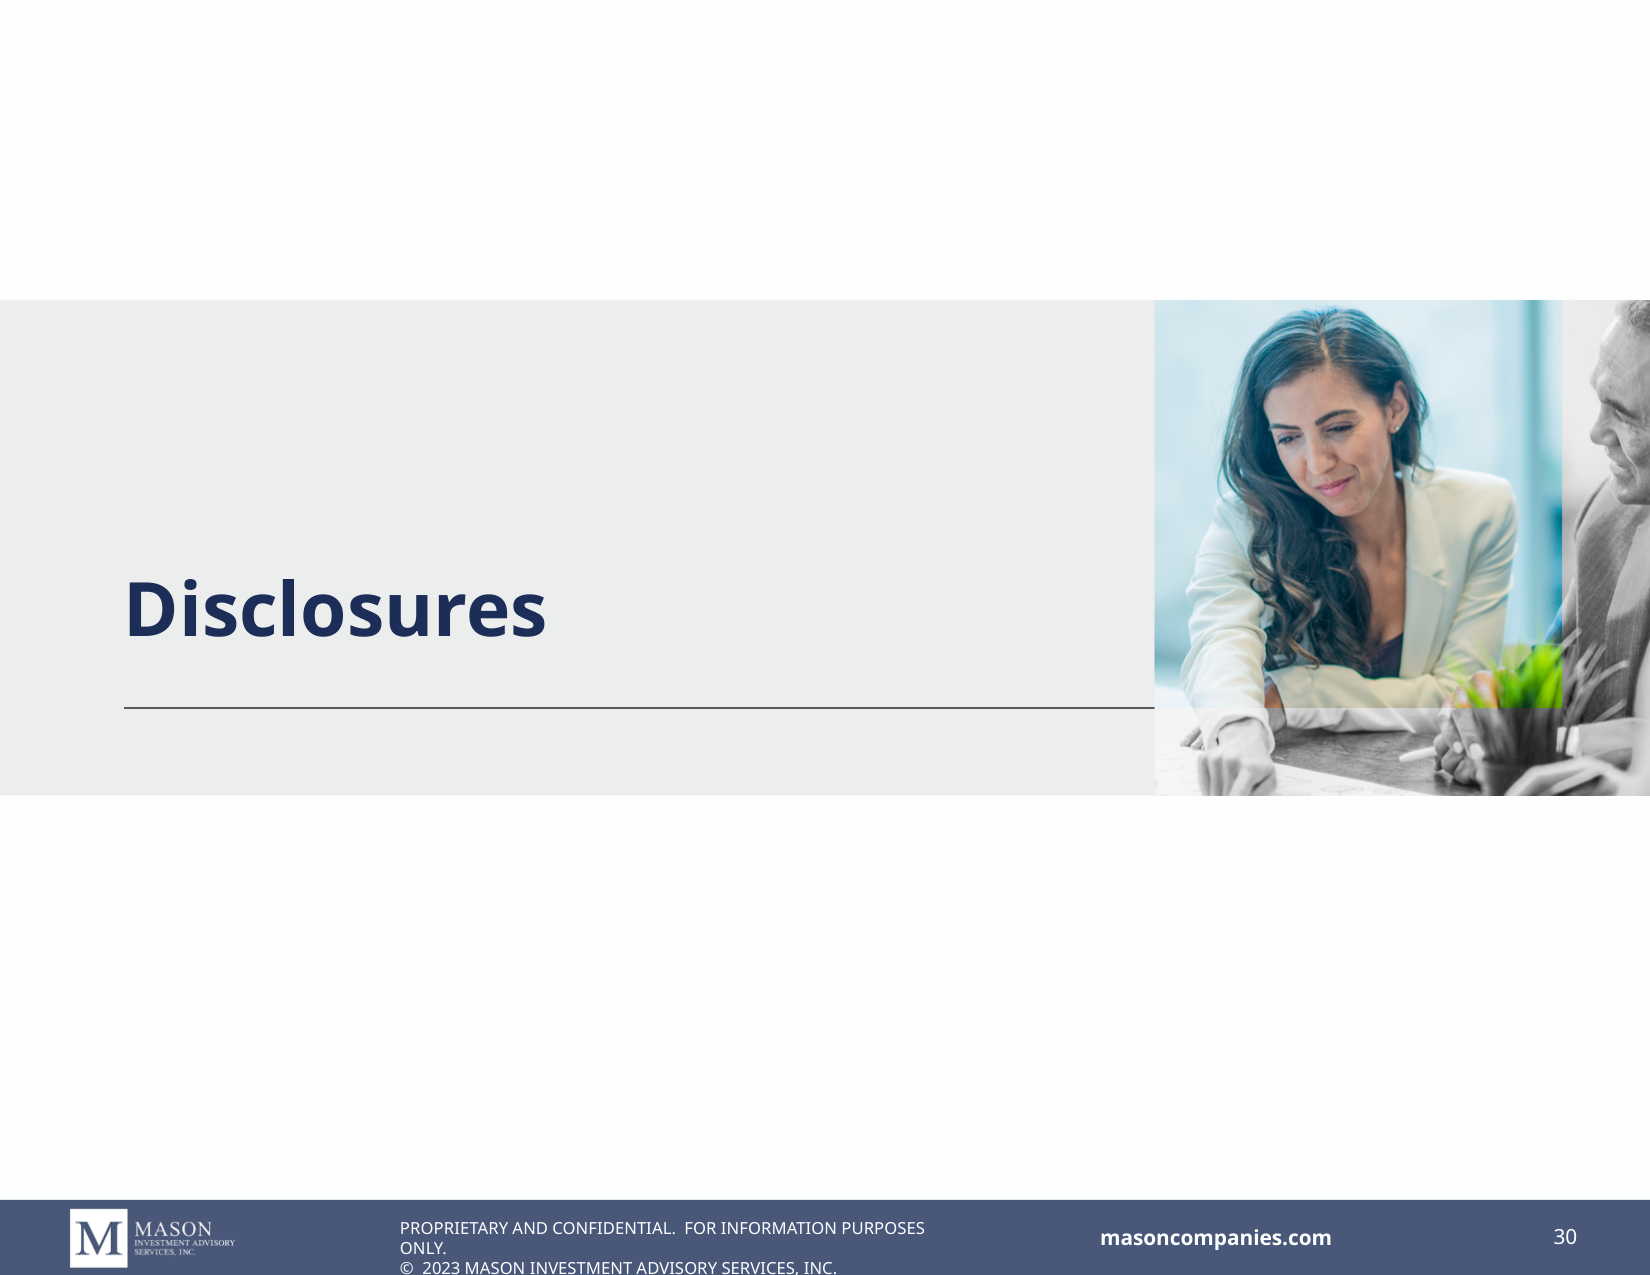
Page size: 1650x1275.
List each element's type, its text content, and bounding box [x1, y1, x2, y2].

picture [1154, 299, 1650, 796]
picture [69, 1208, 237, 1269]
title Disclosures [123, 324, 1094, 653]
